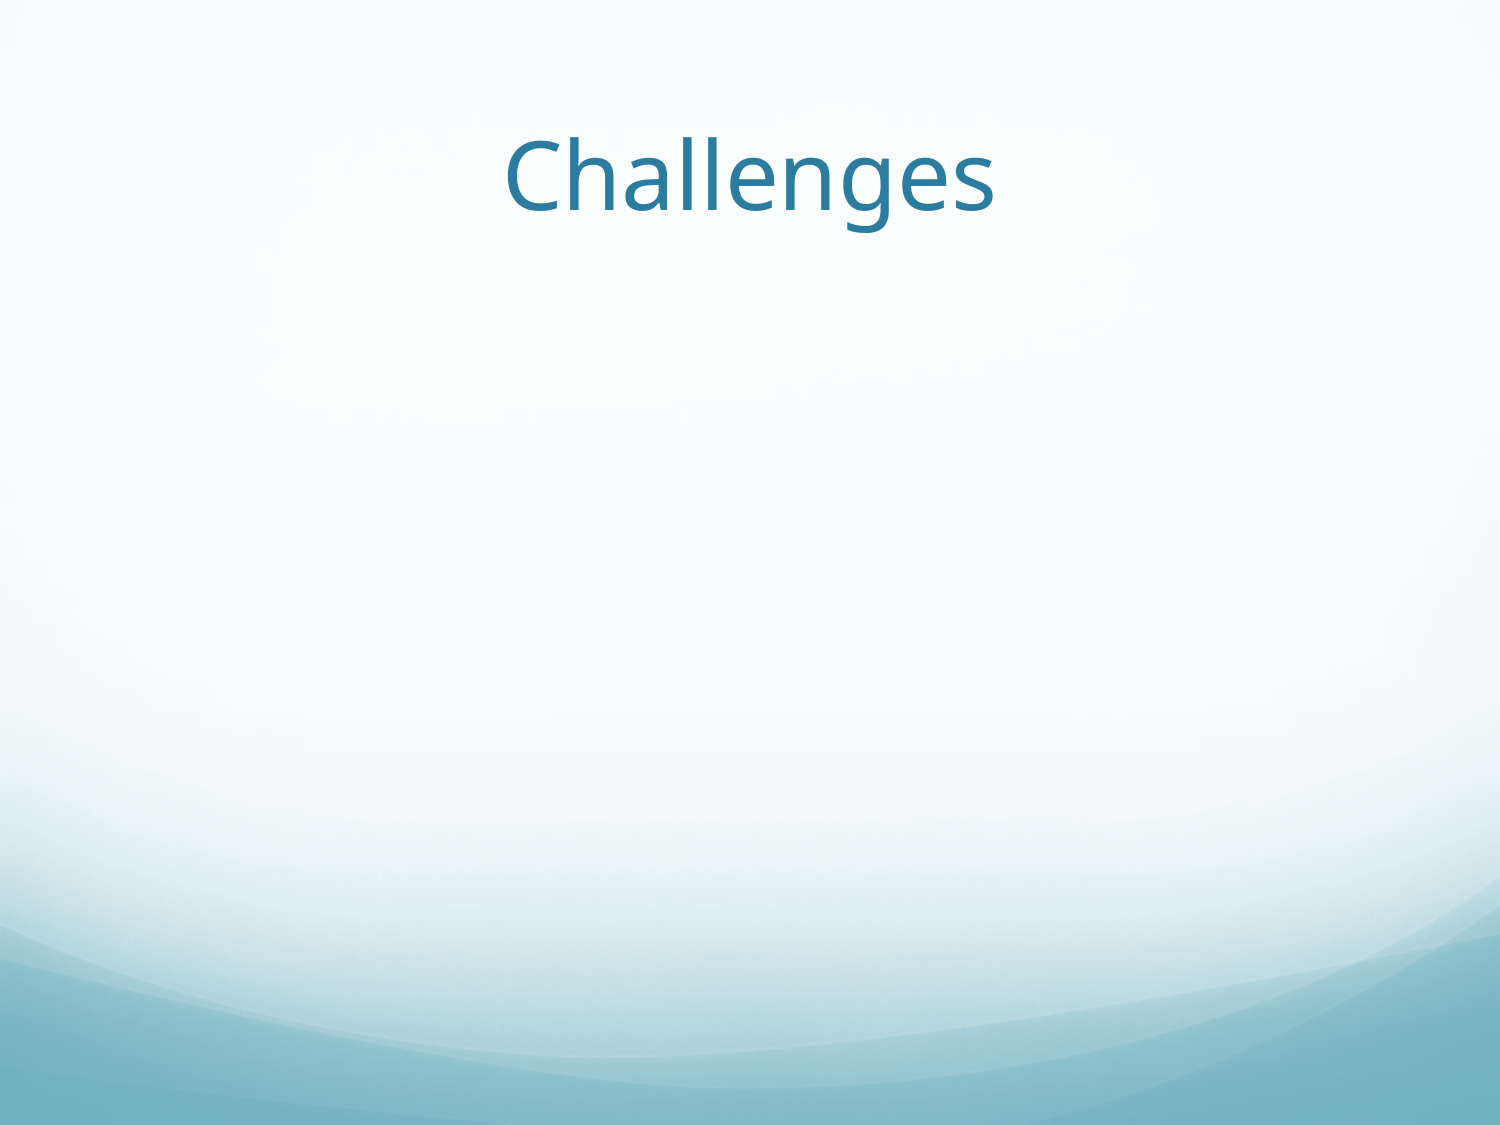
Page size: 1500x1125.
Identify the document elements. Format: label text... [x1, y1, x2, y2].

title Challenges [90, 17, 1410, 237]
